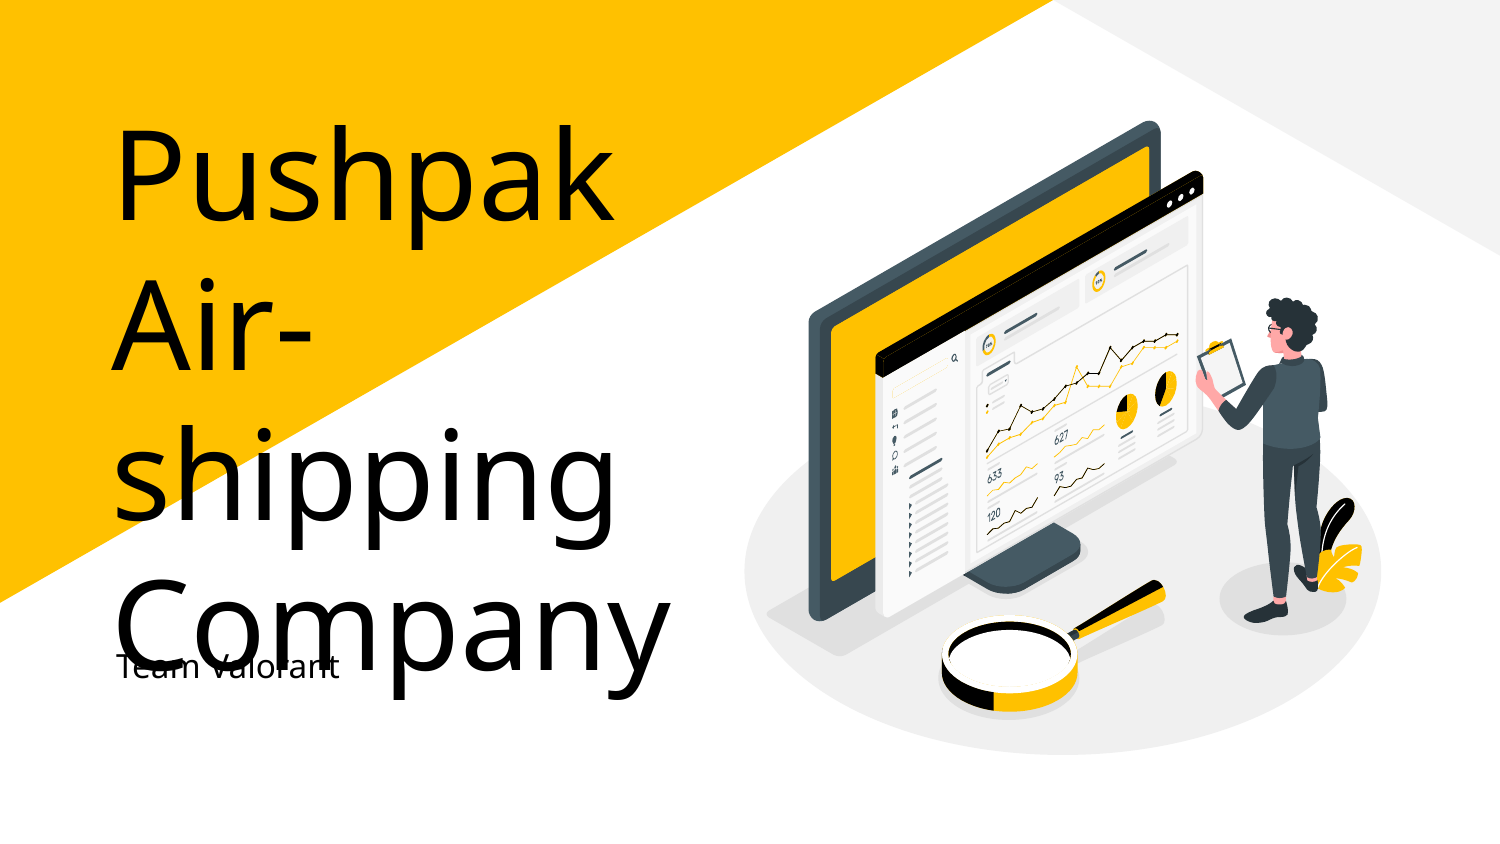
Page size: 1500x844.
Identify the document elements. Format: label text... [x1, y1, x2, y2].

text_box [744, 120, 1382, 756]
title Pushpak Air-shipping Company [96, 80, 803, 584]
subtitle Team Valorant [101, 593, 450, 701]
